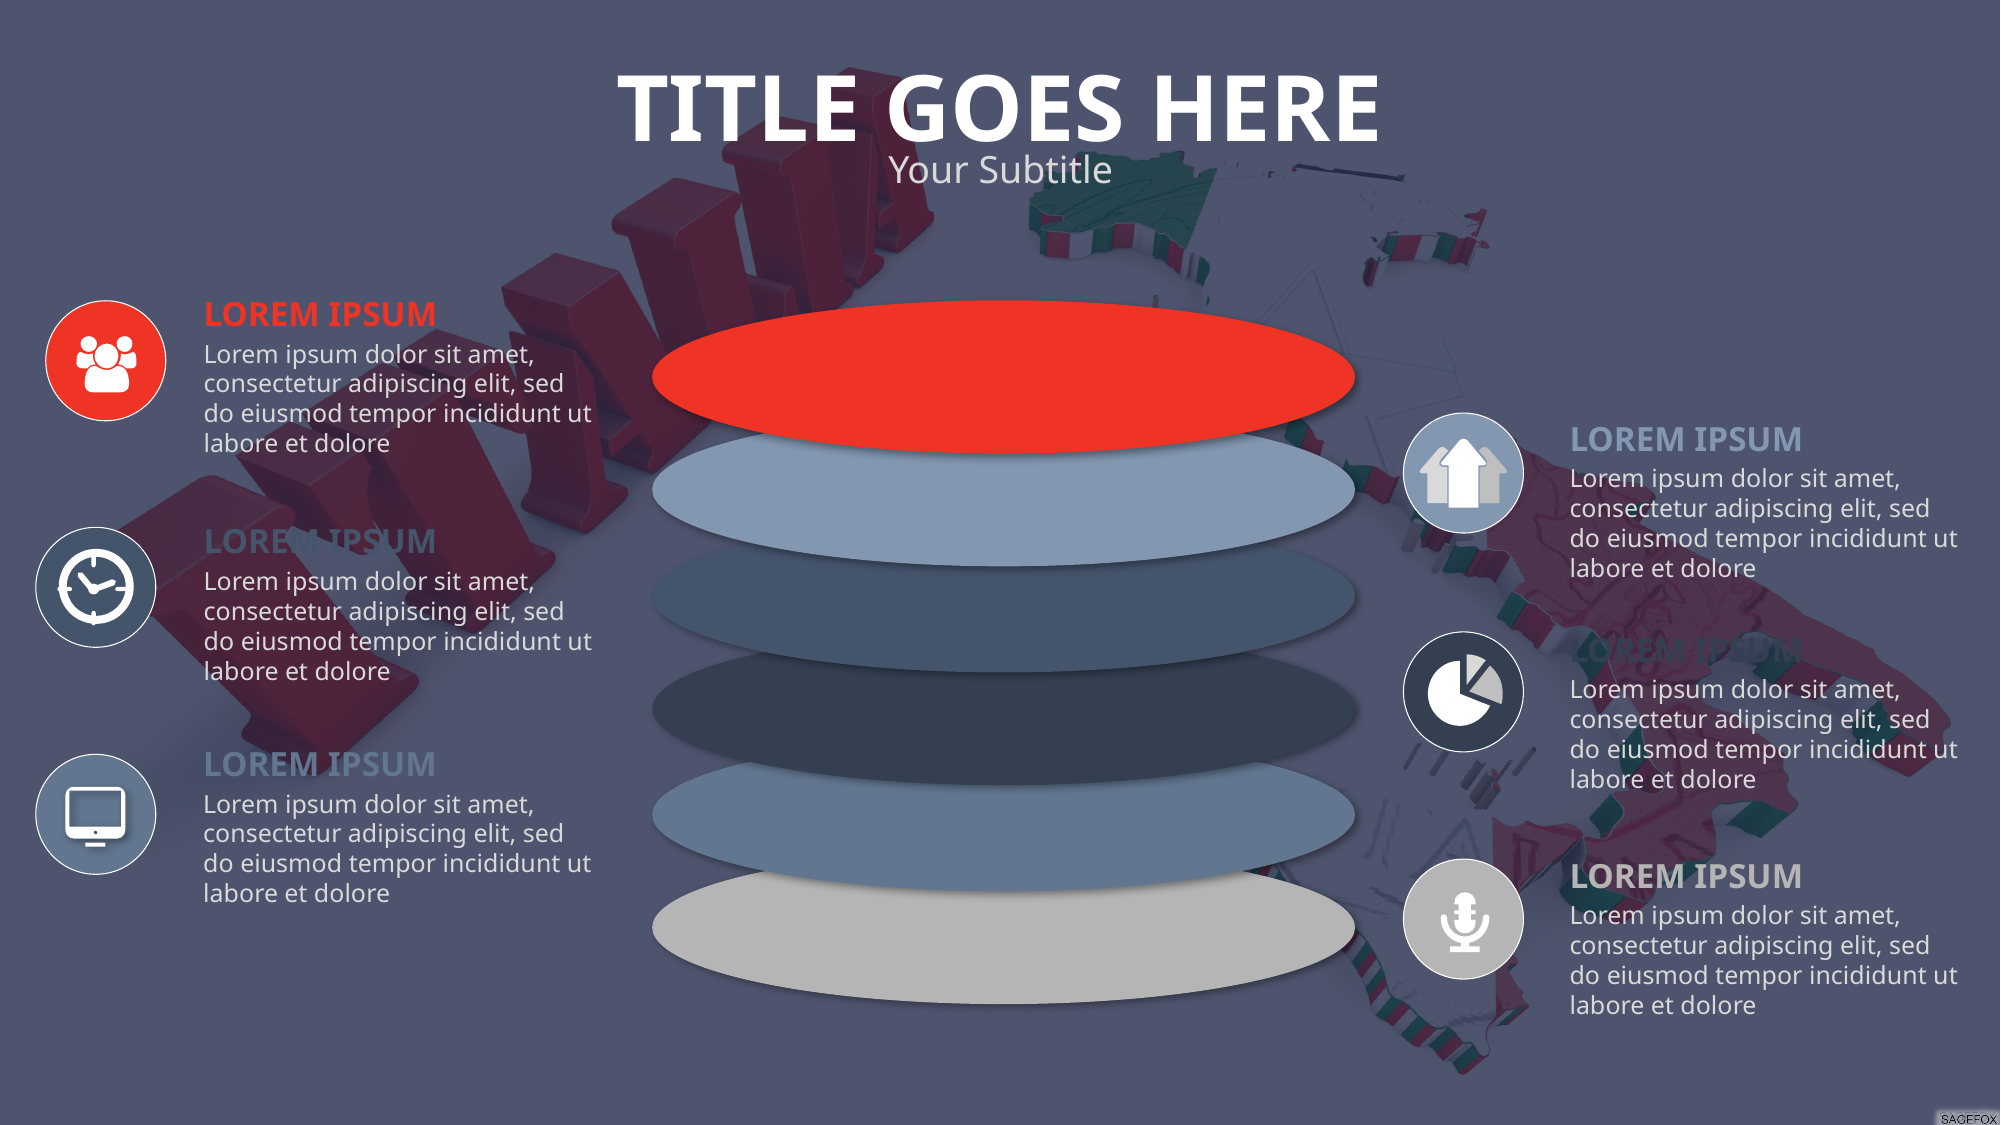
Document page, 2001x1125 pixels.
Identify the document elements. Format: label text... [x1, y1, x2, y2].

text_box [57, 548, 134, 626]
text_box LOREM IPSUM Lorem ipsum dolor sit amet, consectetur adipiscing elit, sed do eiusmod tempor incididunt ut labore et dolore [1559, 412, 1977, 588]
text_box [65, 786, 126, 839]
picture [1938, 1114, 1999, 1125]
text_box [651, 875, 1357, 1006]
text_box [85, 842, 106, 847]
text_box [1402, 411, 1525, 535]
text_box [1418, 438, 1509, 508]
text_box [1402, 858, 1525, 981]
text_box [1427, 654, 1503, 726]
text_box LOREM IPSUM Lorem ipsum dolor sit amet, consectetur adipiscing elit, sed do eiusmod tempor incididunt ut labore et dolore [1559, 623, 1977, 799]
text_box LOREM IPSUM Lorem ipsum dolor sit amet, consectetur adipiscing elit, sed do eiusmod tempor incididunt ut labore et dolore [193, 738, 610, 913]
text_box LOREM IPSUM Lorem ipsum dolor sit amet, consectetur adipiscing elit, sed do eiusmod tempor incididunt ut labore et dolore [193, 288, 611, 463]
text_box [1402, 630, 1525, 753]
text_box [651, 299, 1357, 455]
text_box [548, 42, 1452, 199]
text_box [34, 753, 157, 876]
text_box [651, 766, 1357, 893]
text_box [651, 438, 1357, 568]
text_box [651, 657, 1357, 787]
text_box [651, 547, 1357, 674]
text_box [45, 300, 166, 421]
text_box [34, 526, 157, 649]
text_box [1440, 892, 1490, 953]
text_box LOREM IPSUM Lorem ipsum dolor sit amet, consectetur adipiscing elit, sed do eiusmod tempor incididunt ut labore et dolore [1559, 849, 1977, 1025]
text_box LOREM IPSUM Lorem ipsum dolor sit amet, consectetur adipiscing elit, sed do eiusmod tempor incididunt ut labore et dolore [193, 515, 611, 691]
